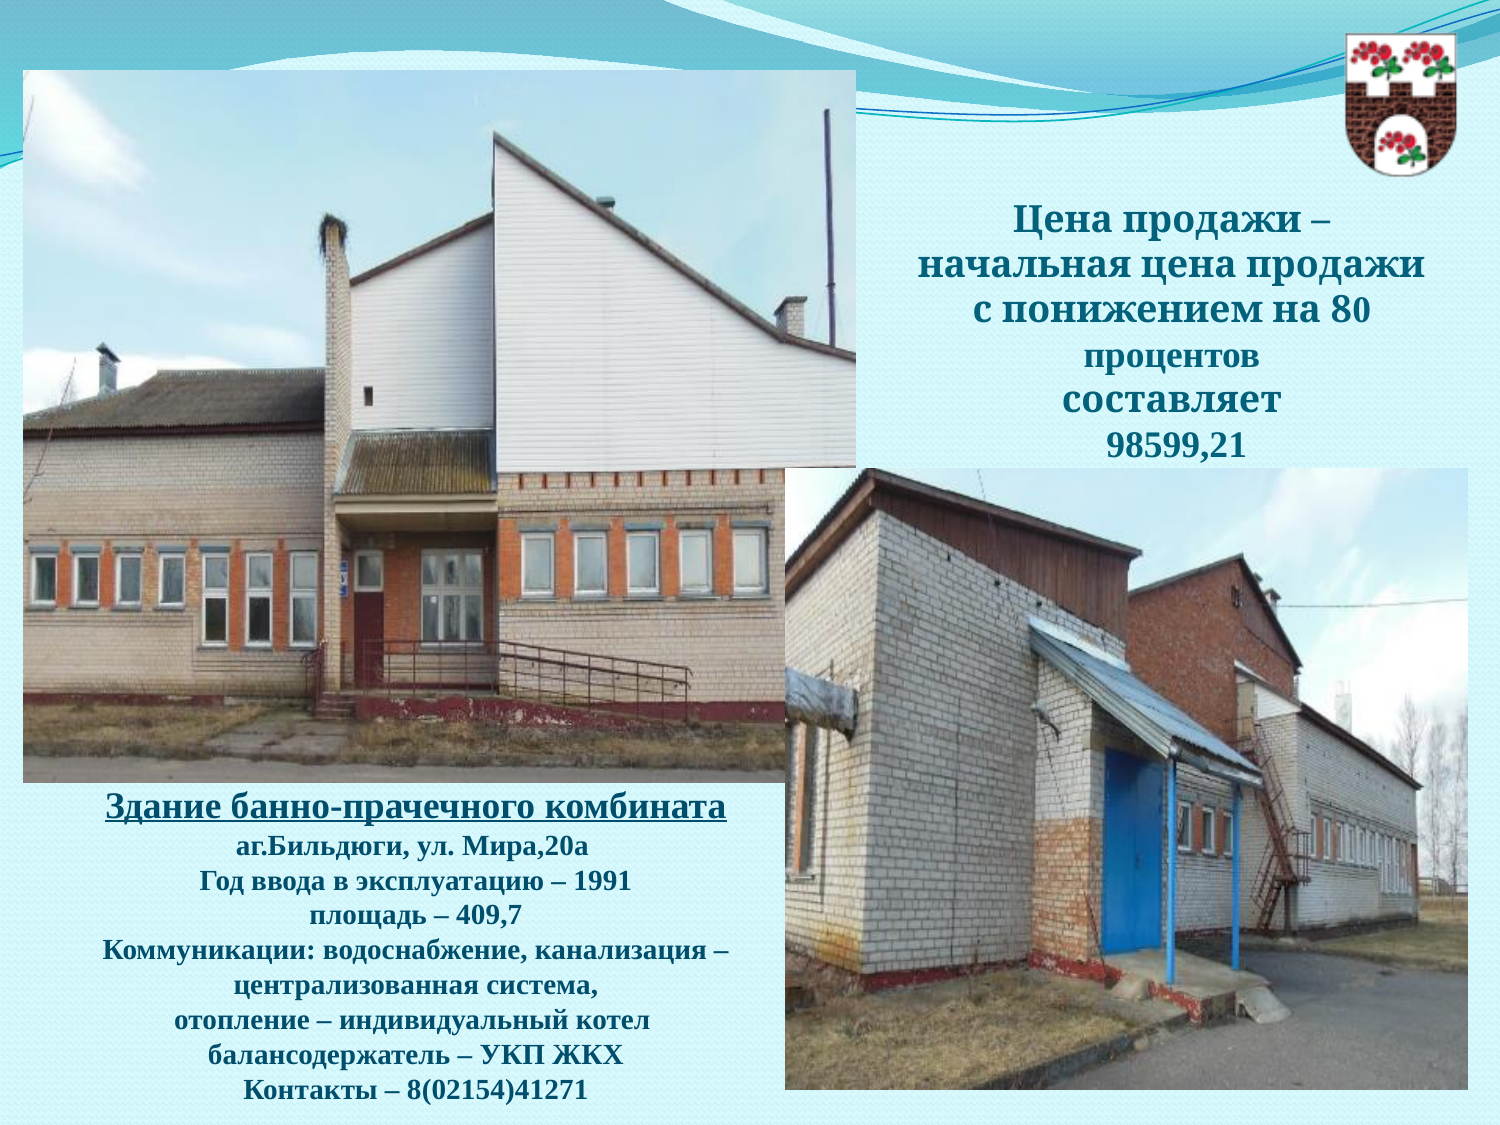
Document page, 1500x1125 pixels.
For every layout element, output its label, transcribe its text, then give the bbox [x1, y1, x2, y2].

text_box Здание банно-прачечного комбината аг.Бильдюги, ул. Мира,20а Год ввода в эксплуатацию – 1991 площадь – 409,7 Коммуникации: водоснабжение, канализация – централизованная система, отопление – индивидуальный котел балансодержатель – УКП ЖКХ Контакты – 8(02154)41271 [46, 793, 786, 1125]
picture [1335, 23, 1468, 189]
picture [23, 70, 1469, 1091]
text_box Цена продажи – начальная цена продажи с понижением на 80 процентов составляет 98599,21 [890, 187, 1454, 465]
